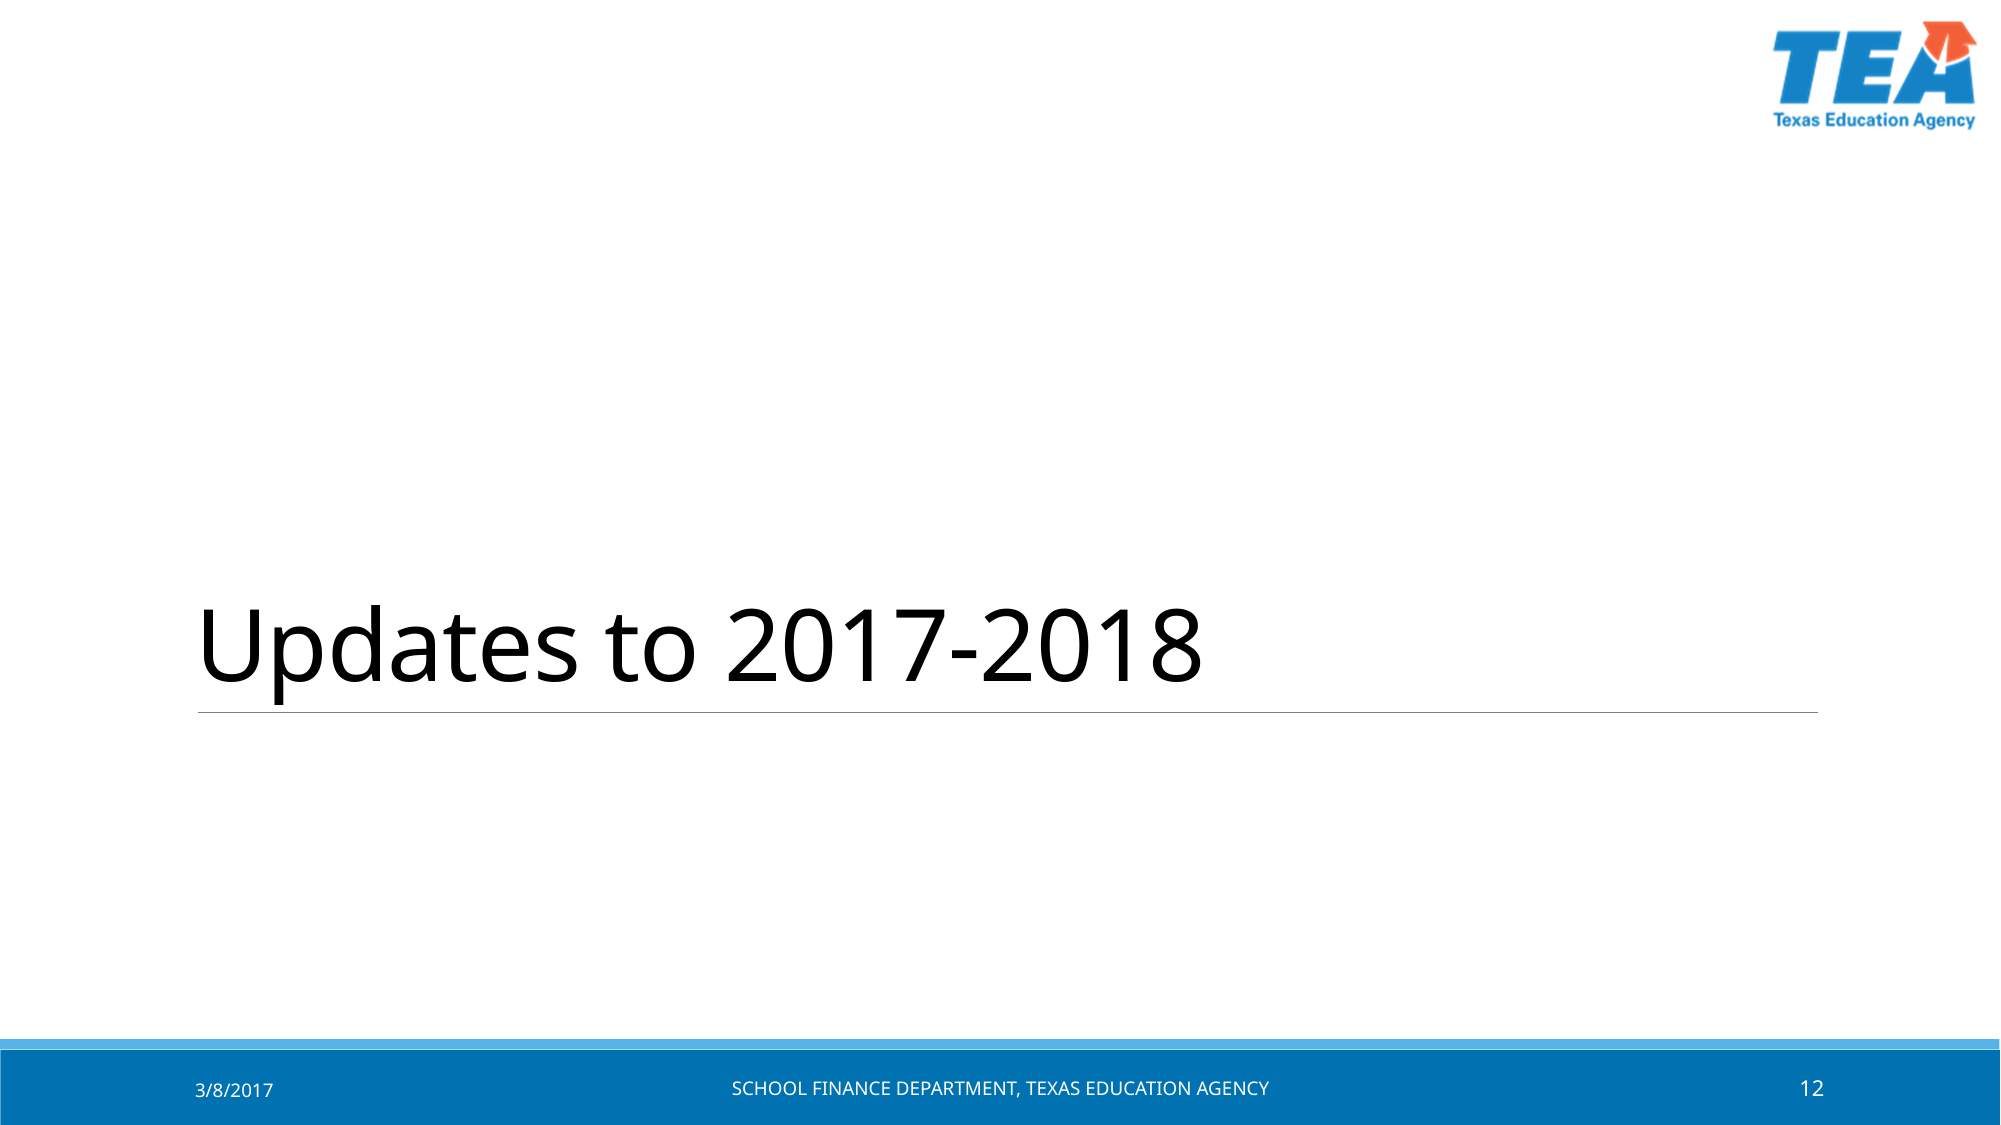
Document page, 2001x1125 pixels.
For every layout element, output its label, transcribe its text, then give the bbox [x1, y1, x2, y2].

title Updates to 2017-2018 [180, 124, 1830, 710]
footer SCHOOL FINANCE DEPARTMENT, TEXAS Education AGENCY [604, 1059, 1396, 1120]
picture [1757, 14, 2000, 138]
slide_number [180, 1059, 586, 1120]
slide_number 12 [1624, 1059, 1840, 1120]
